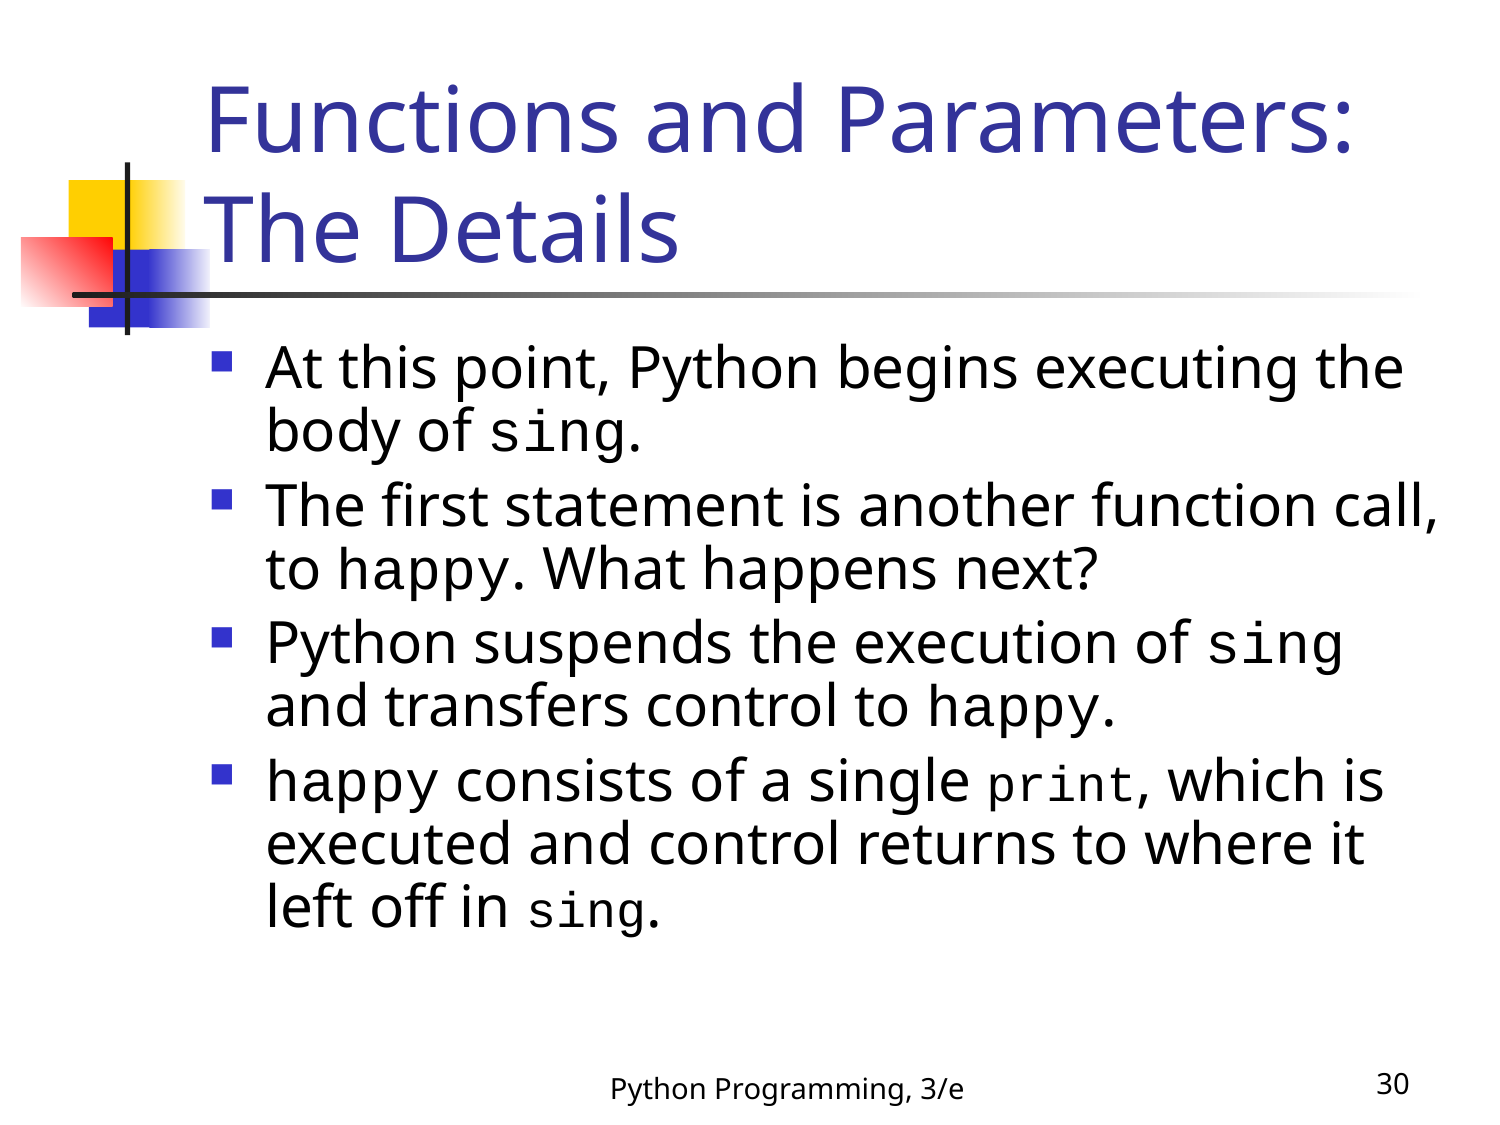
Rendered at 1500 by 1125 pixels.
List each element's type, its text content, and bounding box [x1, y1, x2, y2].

slide_number 30 [1112, 1037, 1426, 1113]
title Functions and Parameters: The Details [188, 101, 1468, 289]
list At this point, Python begins executing the body of sing. The first statement is another function call, to happy. What happens next? Python suspends the execution of sing and transfers control to happy. happy consists of a single print, which is executed and control returns to where it left off in sing. [193, 331, 1469, 1006]
footer Python Programming, 3/e [549, 1037, 1026, 1113]
